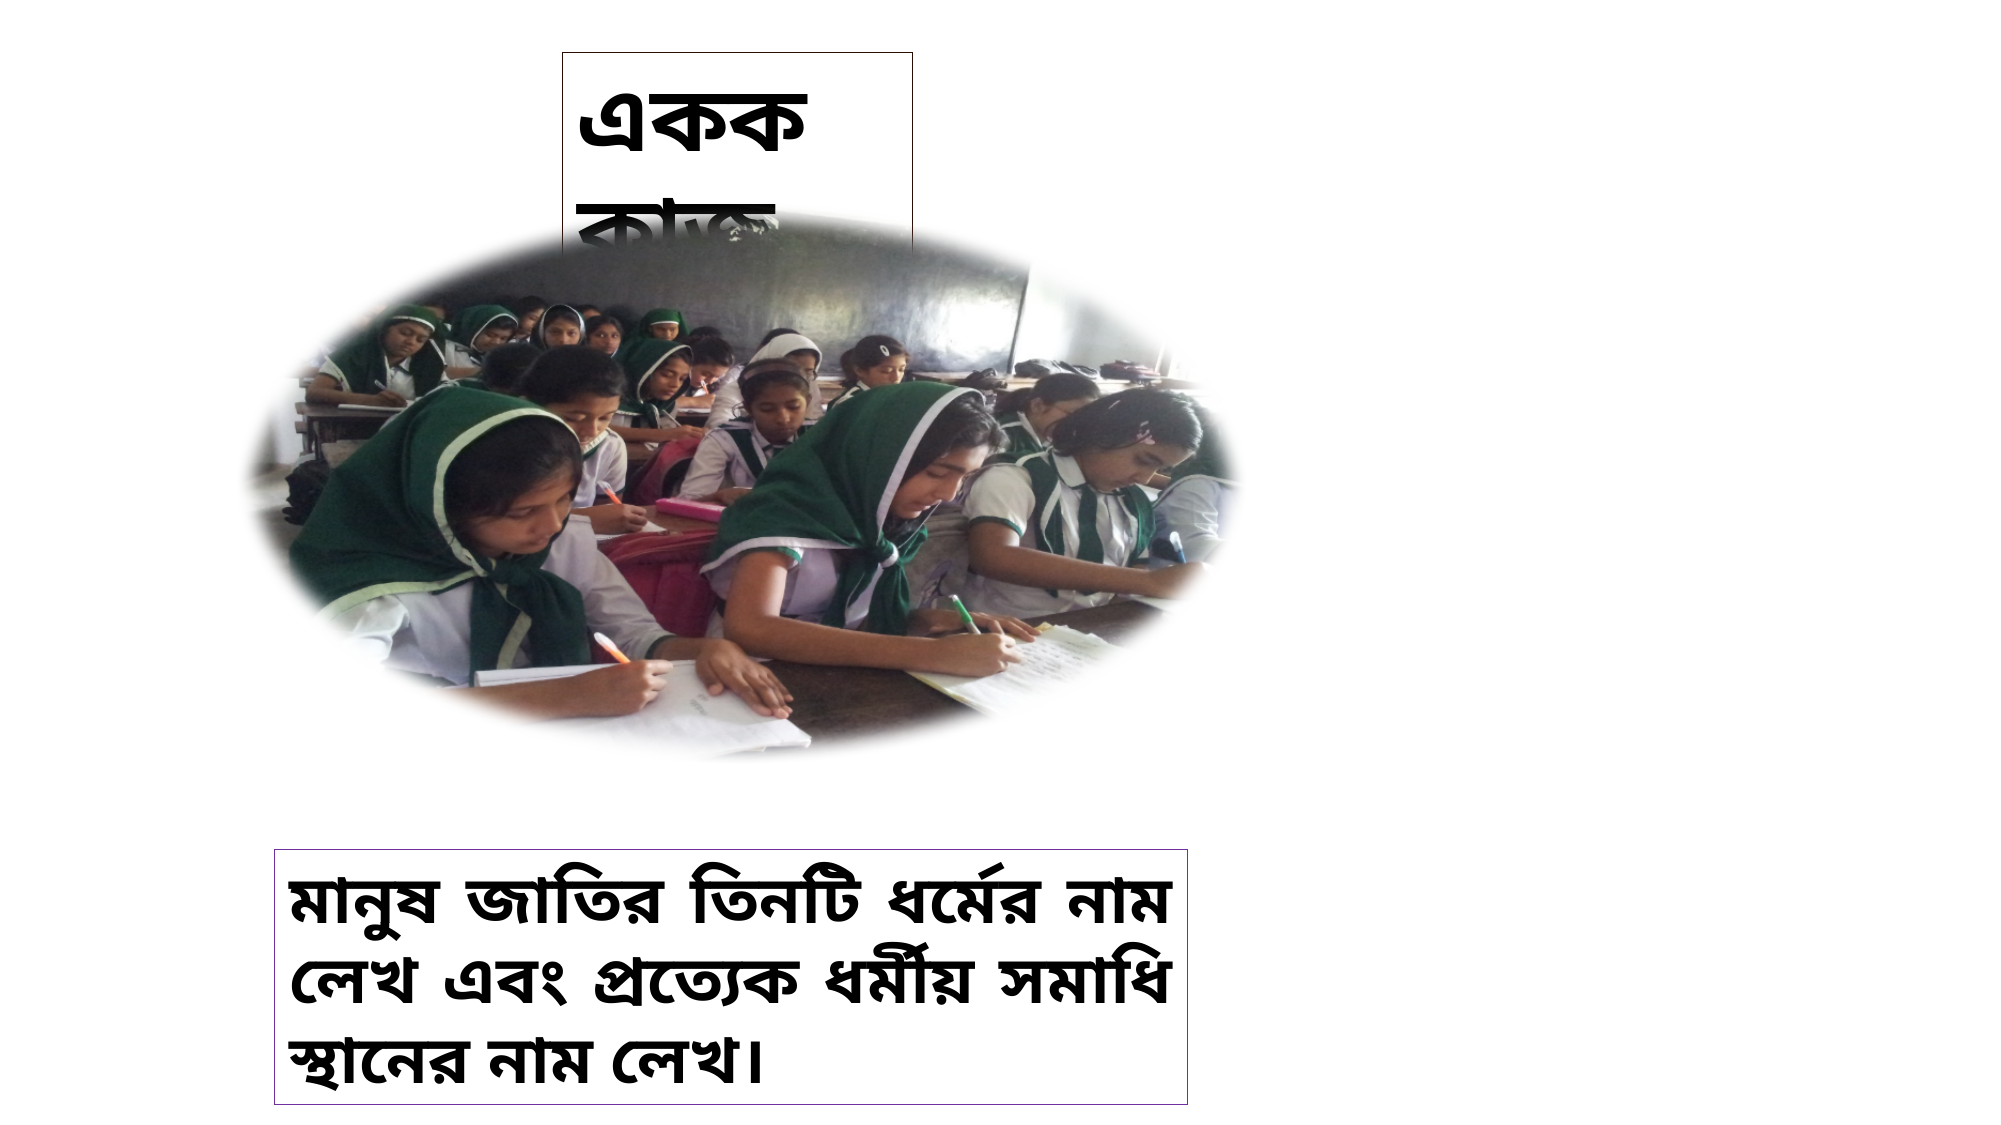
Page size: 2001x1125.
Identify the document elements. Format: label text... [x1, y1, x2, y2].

text_box একক কাজ [562, 52, 913, 201]
text_box মানুষ জাতির তিনটি ধর্মের নাম লেখ এবং প্রত্যেক ধর্মীয় সমাধি স্থানের নাম লেখ। [274, 849, 1188, 1105]
picture [235, 201, 1249, 765]
